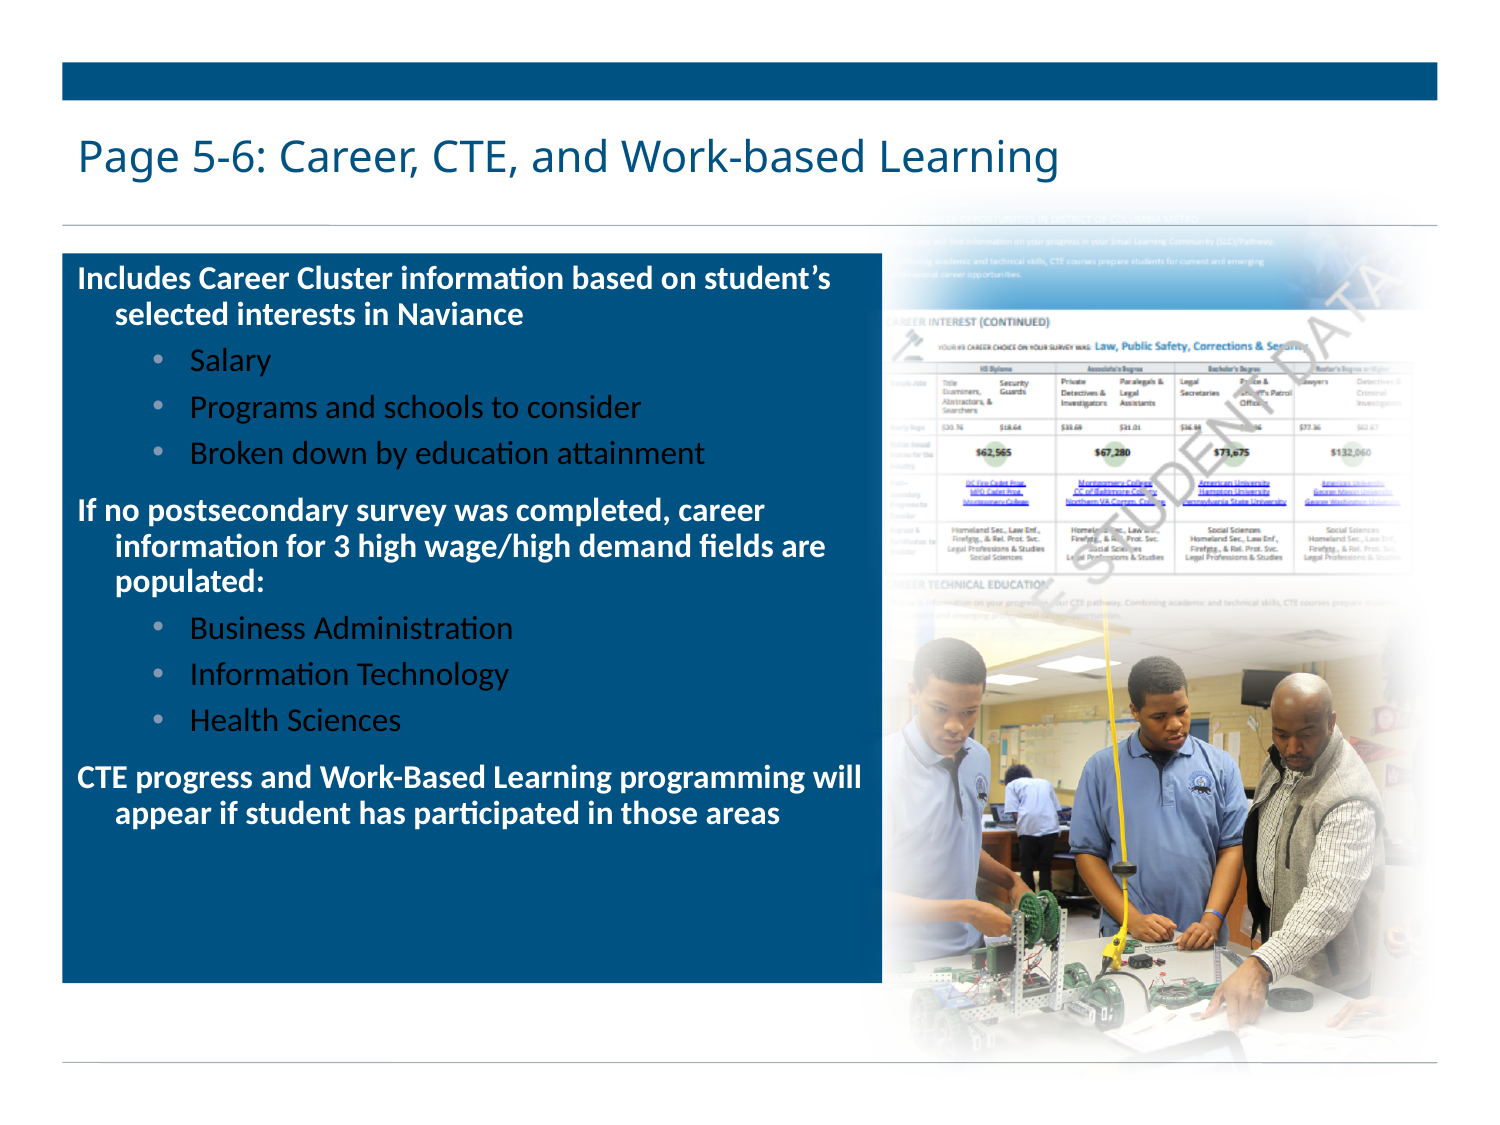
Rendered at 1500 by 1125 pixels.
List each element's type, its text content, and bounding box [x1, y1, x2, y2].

picture [855, 181, 1438, 1085]
list Includes Career Cluster information based on student’s selected interests in Naviance Salary Programs and schools to consider Broken down by education attainment If no postsecondary survey was completed, career information for 3 high wage/high demand fields are populated: Business Administration Information Technology Health Sciences CTE progress and Work-Based Learning programming will appear if student has participated in those areas [62, 253, 855, 984]
title Page 5-6: Career, CTE, and Work-based Learning [62, 86, 1438, 229]
